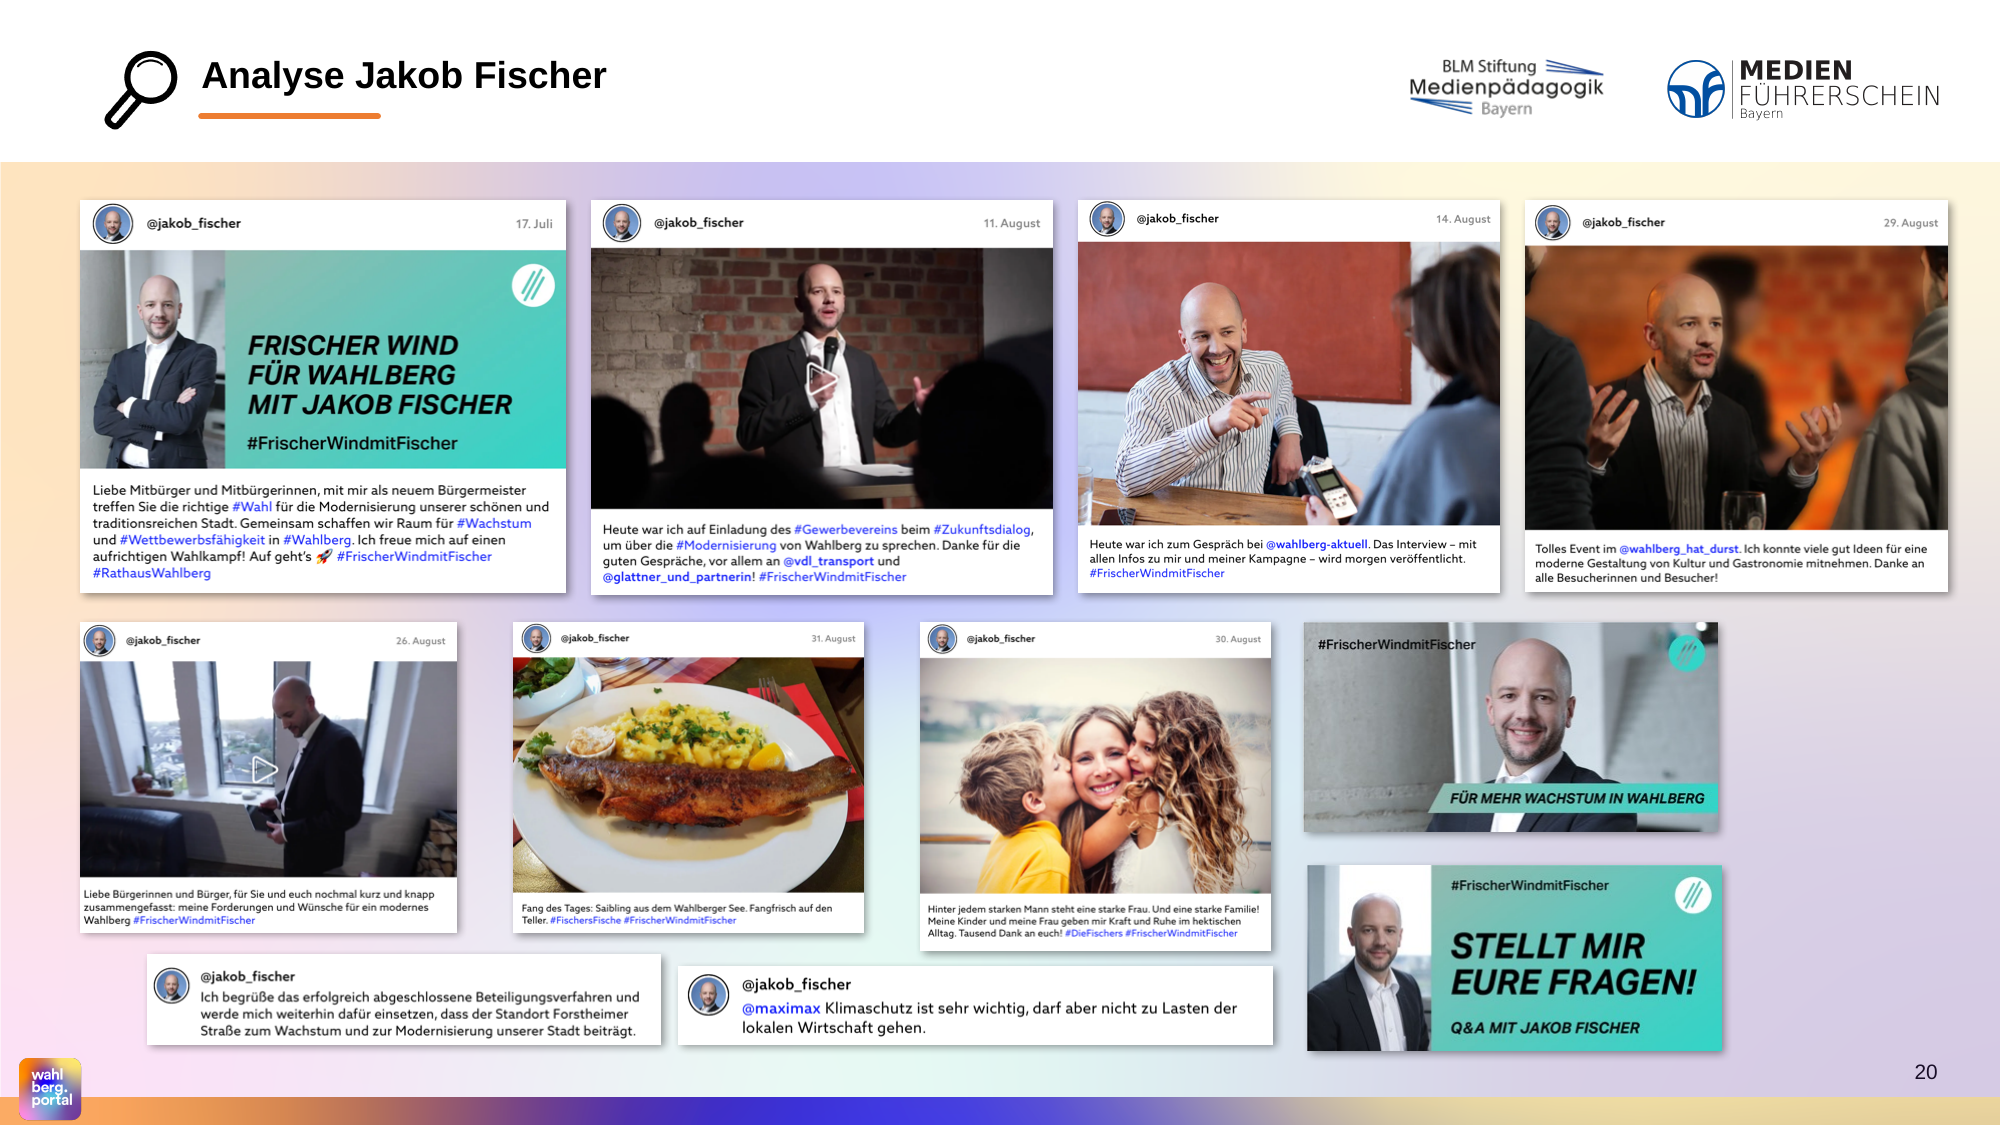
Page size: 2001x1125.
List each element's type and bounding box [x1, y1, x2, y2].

picture [80, 622, 457, 933]
picture [678, 966, 1273, 1045]
picture [1405, 52, 1609, 125]
picture [591, 200, 1053, 595]
picture [920, 622, 1271, 951]
picture [1307, 865, 1722, 1051]
picture [1927, 1064, 1937, 1079]
picture [80, 200, 566, 593]
picture [513, 622, 864, 933]
picture [1525, 200, 1948, 592]
picture [95, 46, 184, 135]
picture [0, 1054, 2000, 1125]
picture [1078, 200, 1500, 593]
picture [1303, 622, 1718, 832]
picture [1915, 1064, 1925, 1079]
picture [147, 954, 661, 1045]
picture [1666, 59, 1969, 125]
